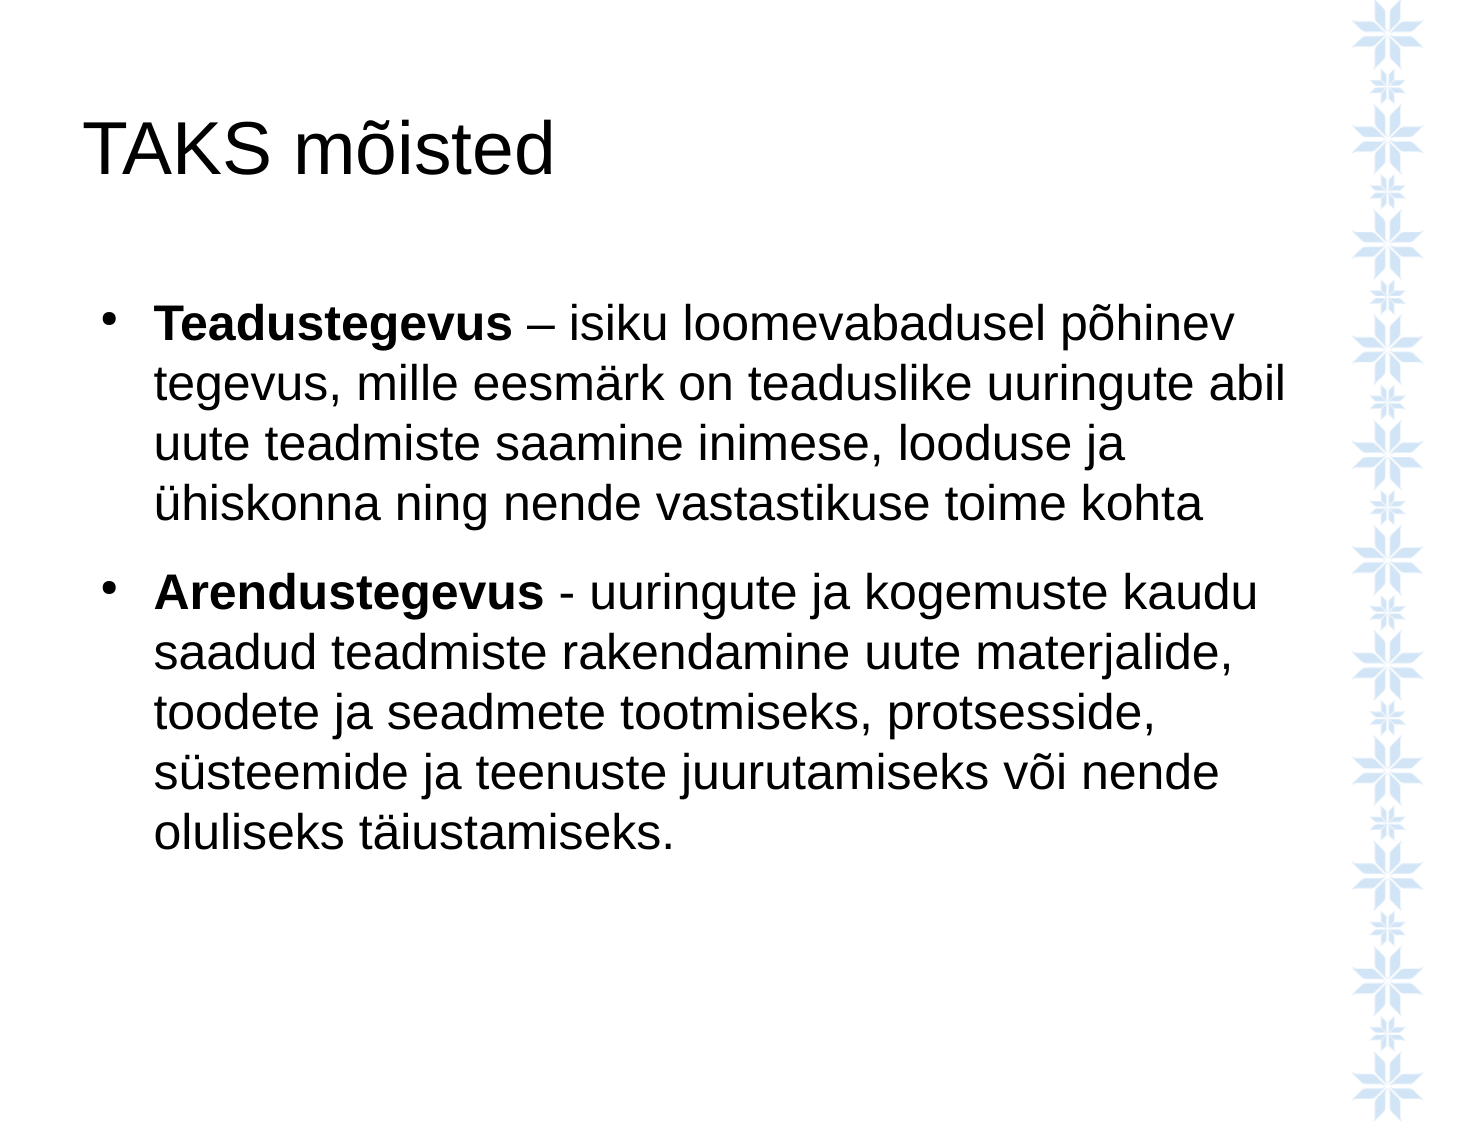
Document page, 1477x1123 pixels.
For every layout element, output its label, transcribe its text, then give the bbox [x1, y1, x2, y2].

list Teadustegevus – isiku loomevabadusel põhinev tegevus, mille eesmärk on teaduslike uuringute abil uute teadmiste saamine inimese, looduse ja ühiskonna ning nende vastastikuse toime kohta Arendustegevus - uuringute ja kogemuste kaudu saadud teadmiste rakendamine uute materjalide, toodete ja seadmete tootmiseks, protsesside, süsteemide ja teenuste juurutamiseks või nende oluliseks täiustamiseks. [82, 290, 1317, 1031]
picture [1352, 0, 1424, 1122]
title TAKS mõisted [82, 49, 1317, 257]
